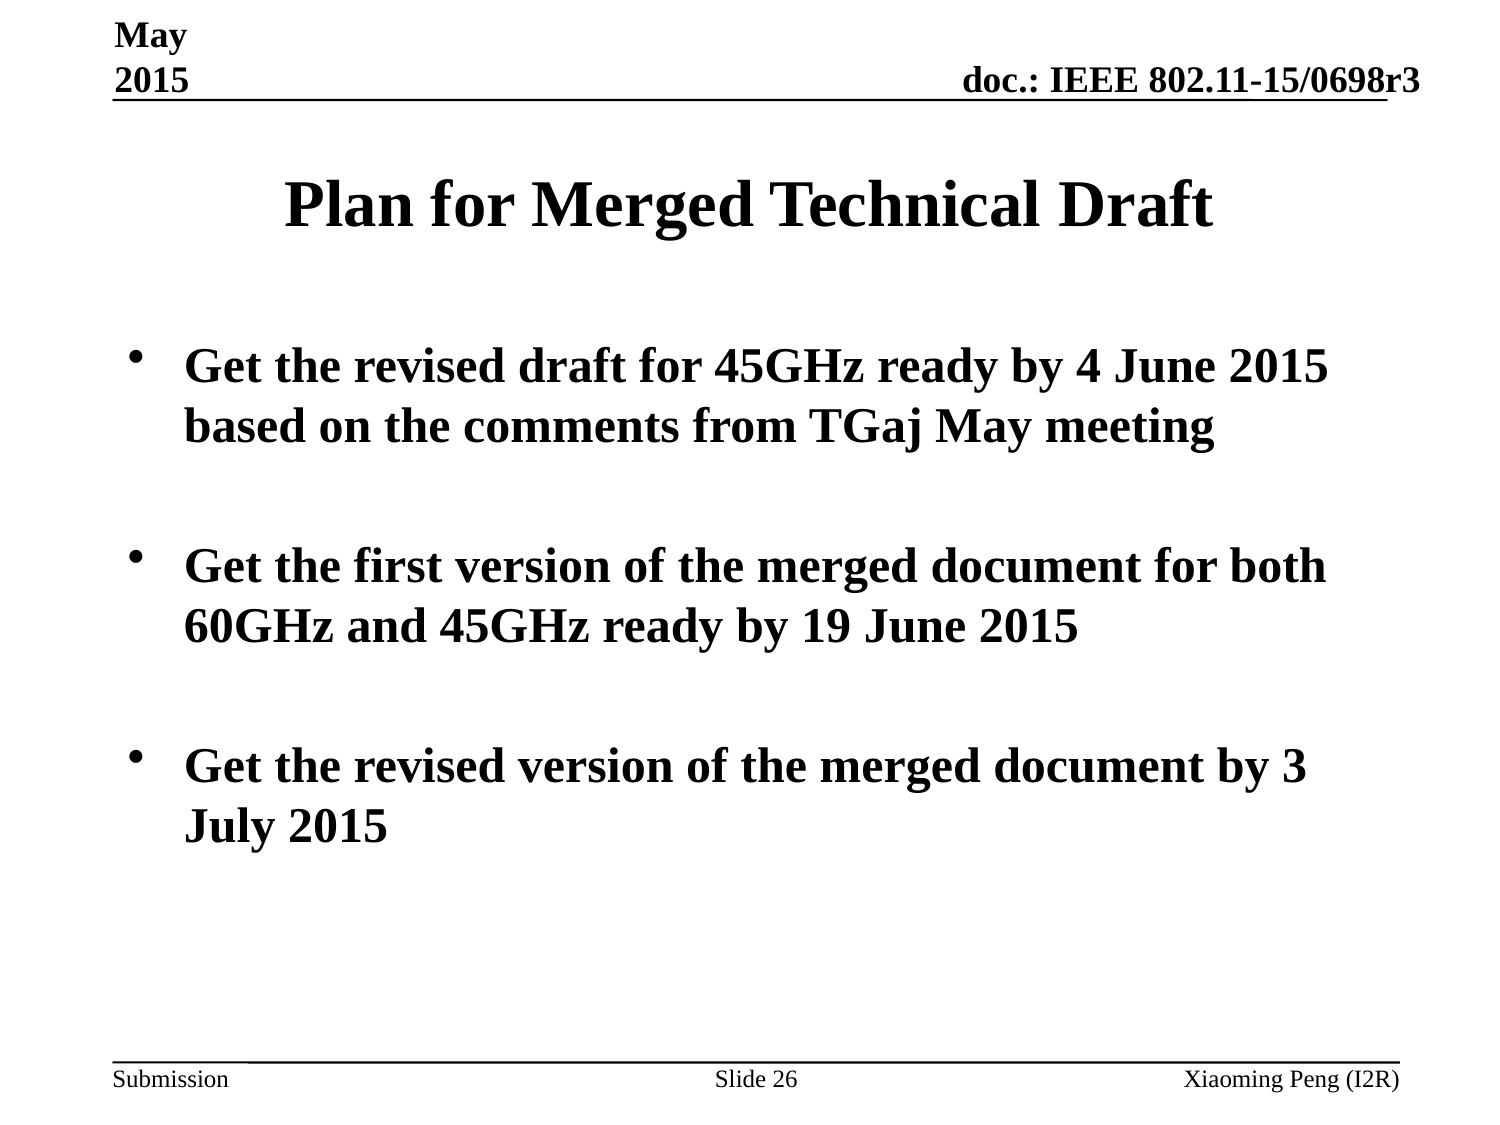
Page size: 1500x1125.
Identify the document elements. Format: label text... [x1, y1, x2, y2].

footer Xiaoming Peng (I2R) [1137, 1062, 1401, 1094]
slide_number Slide 26 [712, 1061, 800, 1093]
list Get the revised draft for 45GHz ready by 4 June 2015 based on the comments from TGaj May meeting Get the first version of the merged document for both 60GHz and 45GHz ready by 19 June 2015 Get the revised version of the merged document by 3 July 2015 [112, 324, 1388, 1000]
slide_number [114, 54, 259, 101]
title Plan for Merged Technical Draft [112, 112, 1388, 288]
